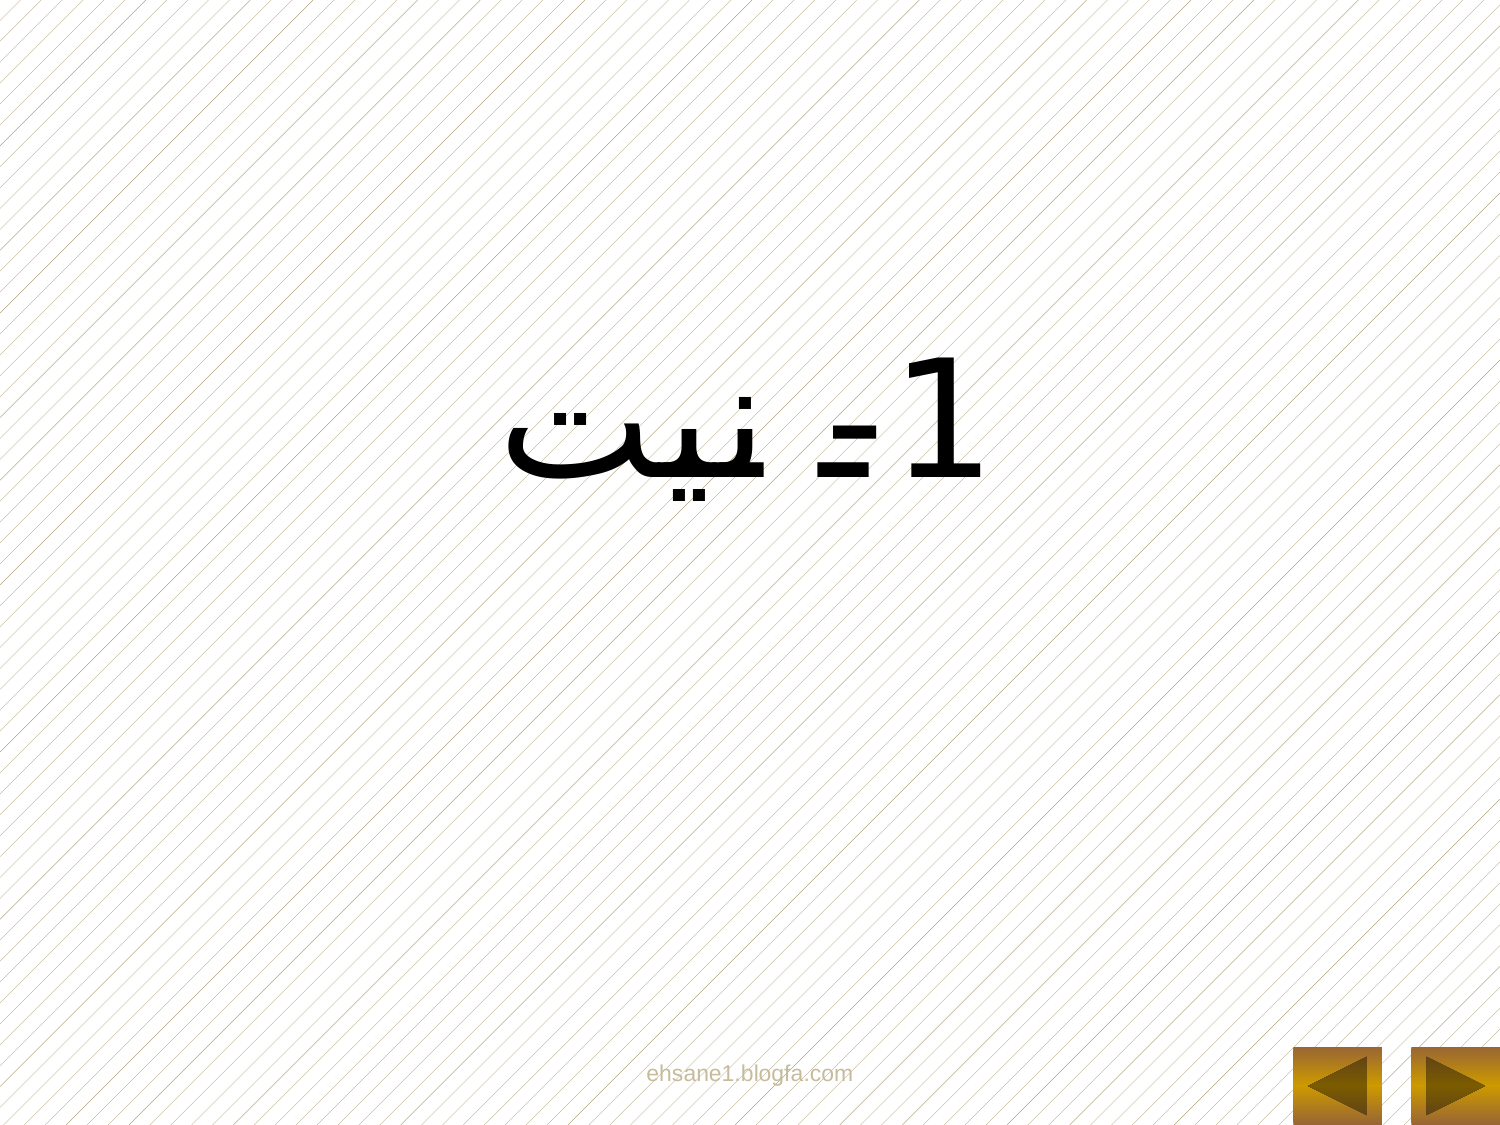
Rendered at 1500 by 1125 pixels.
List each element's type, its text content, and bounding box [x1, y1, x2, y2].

title 1- نيت [225, 304, 1275, 518]
footer ehsane1.blogfa.com [487, 1042, 1013, 1103]
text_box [1293, 1046, 1500, 1125]
